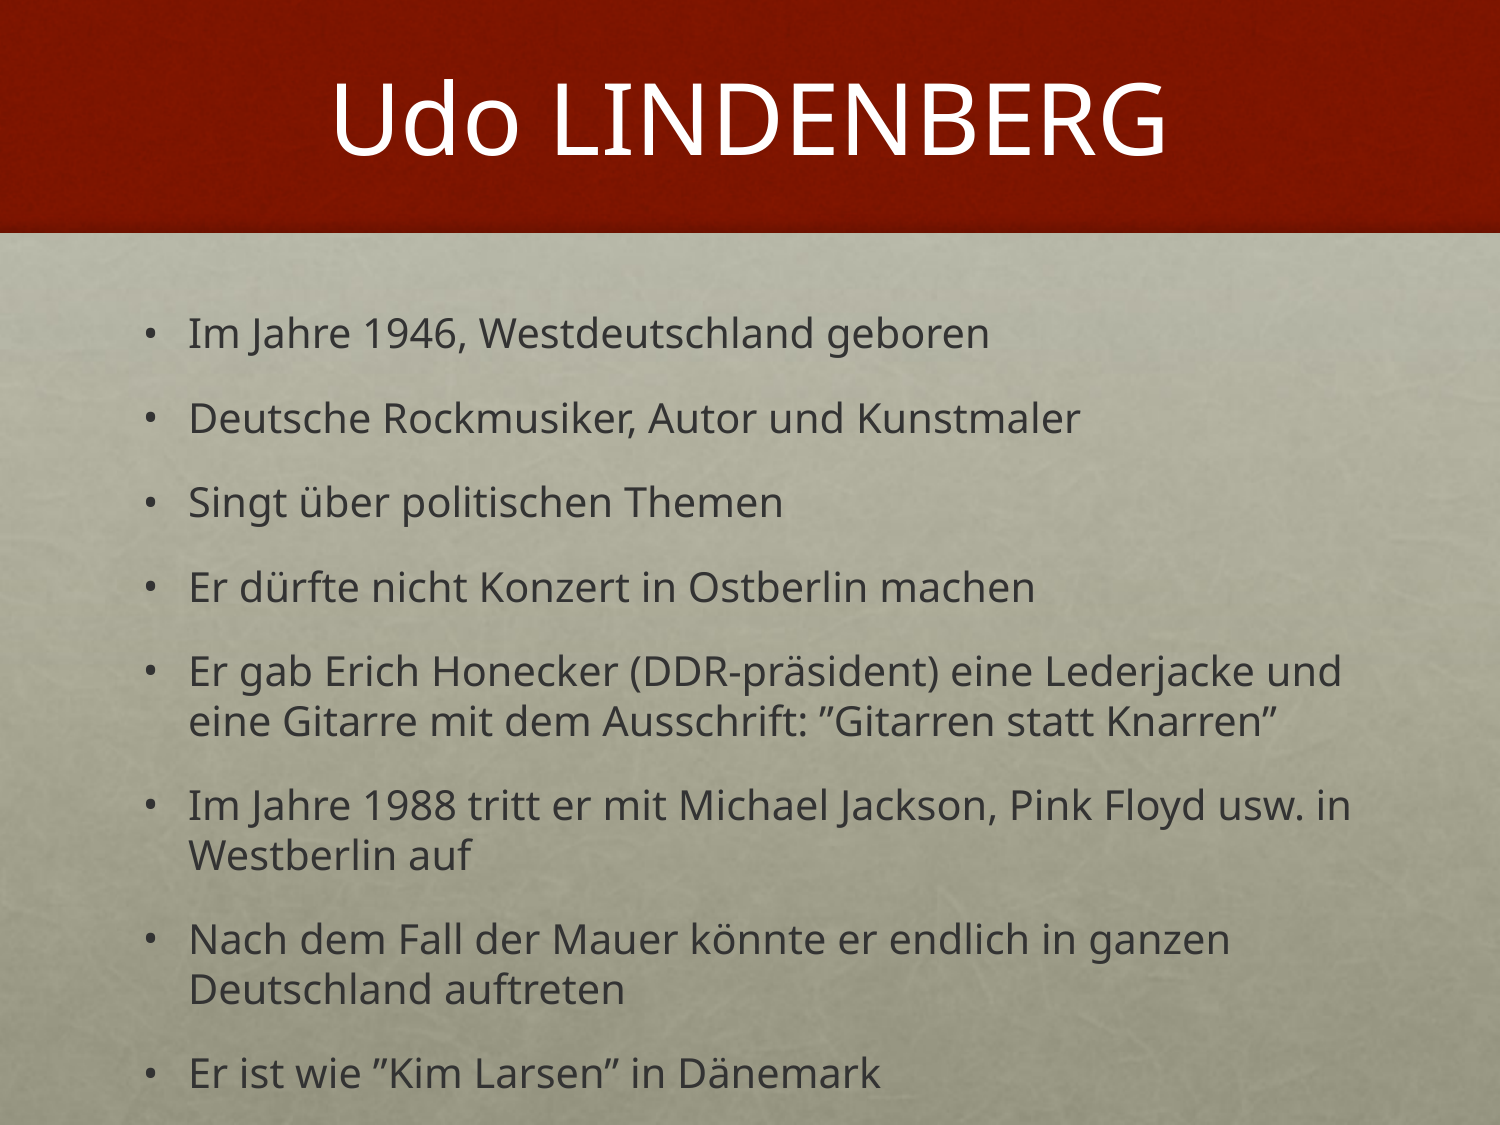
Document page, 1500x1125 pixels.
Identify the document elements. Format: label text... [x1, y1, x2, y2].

title Udo LINDENBERG [127, 10, 1372, 221]
list Im Jahre 1946, Westdeutschland geboren Deutsche Rockmusiker, Autor und Kunstmaler Singt über politischen Themen Er dürfte nicht Konzert in Ostberlin machen Er gab Erich Honecker (DDR-präsident) eine Lederjacke und eine Gitarre mit dem Ausschrift: ”Gitarren statt Knarren” Im Jahre 1988 tritt er mit Michael Jackson, Pink Floyd usw. in Westberlin auf Nach dem Fall der Mauer könnte er endlich in ganzen Deutschland auftreten Er ist wie ”Kim Larsen” in Dänemark [127, 299, 1372, 1125]
picture [0, 214, 1500, 1125]
